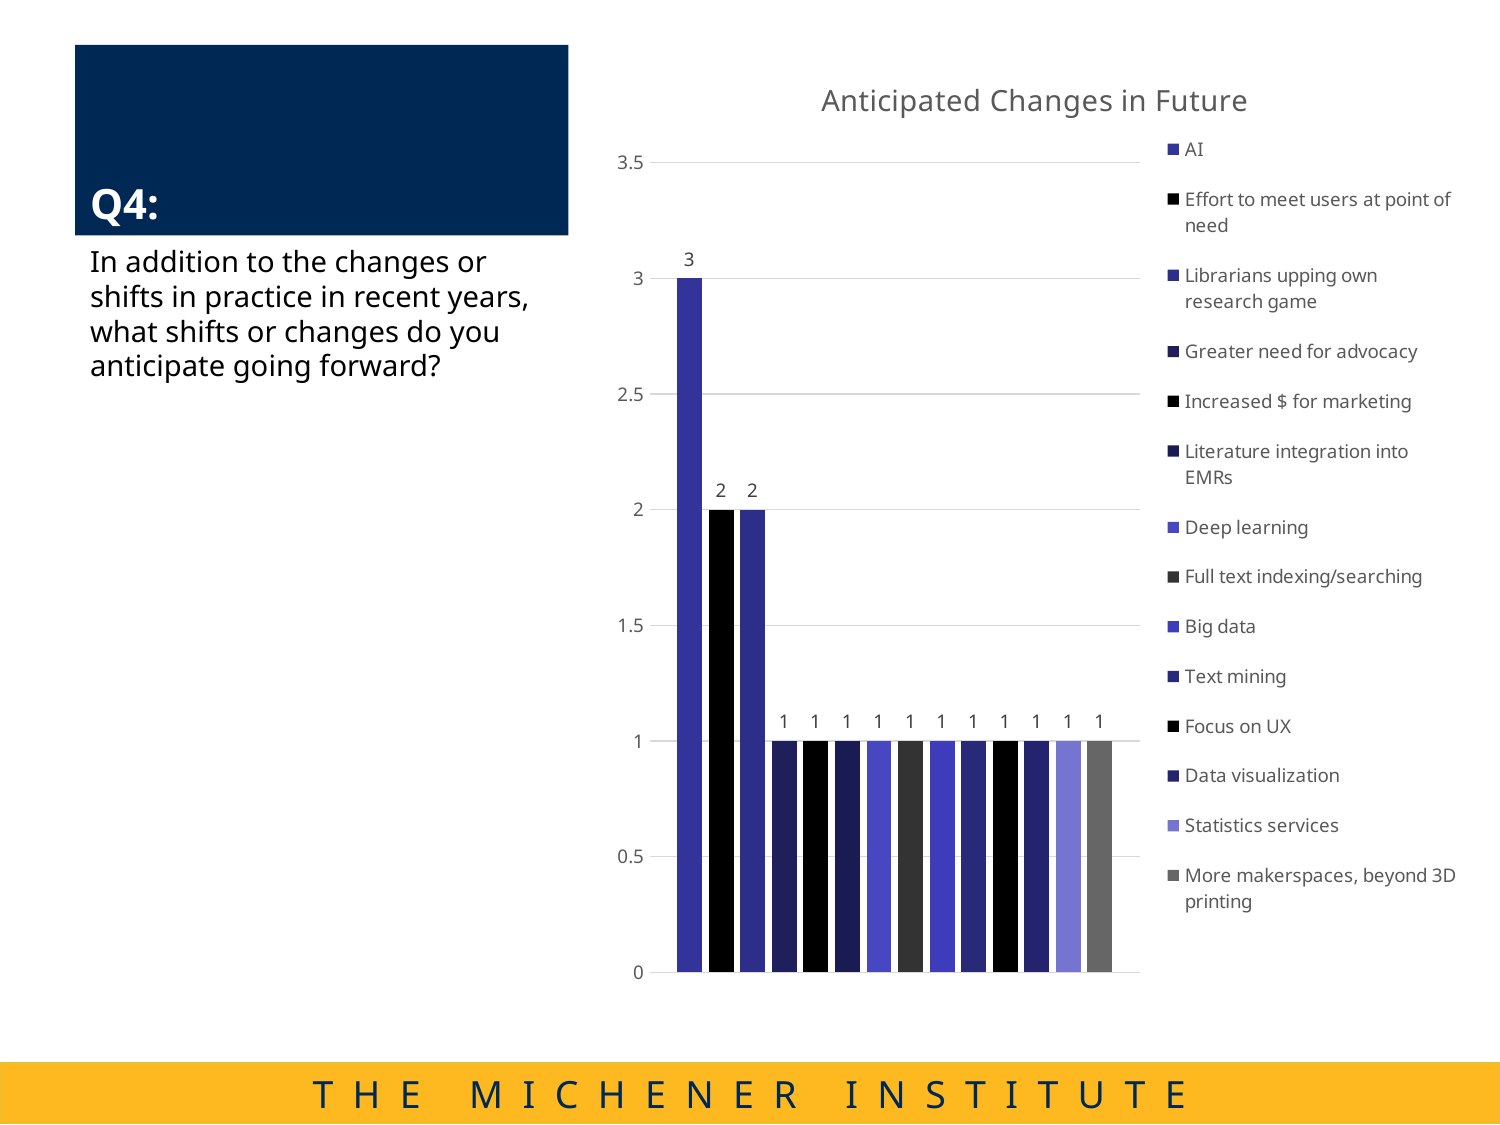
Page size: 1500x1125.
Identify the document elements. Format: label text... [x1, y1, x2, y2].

chart [599, 44, 1471, 1006]
list In addition to the changes or shifts in practice in recent years, what shifts or changes do you anticipate going forward? [75, 235, 569, 1005]
title Q4: [75, 44, 569, 235]
